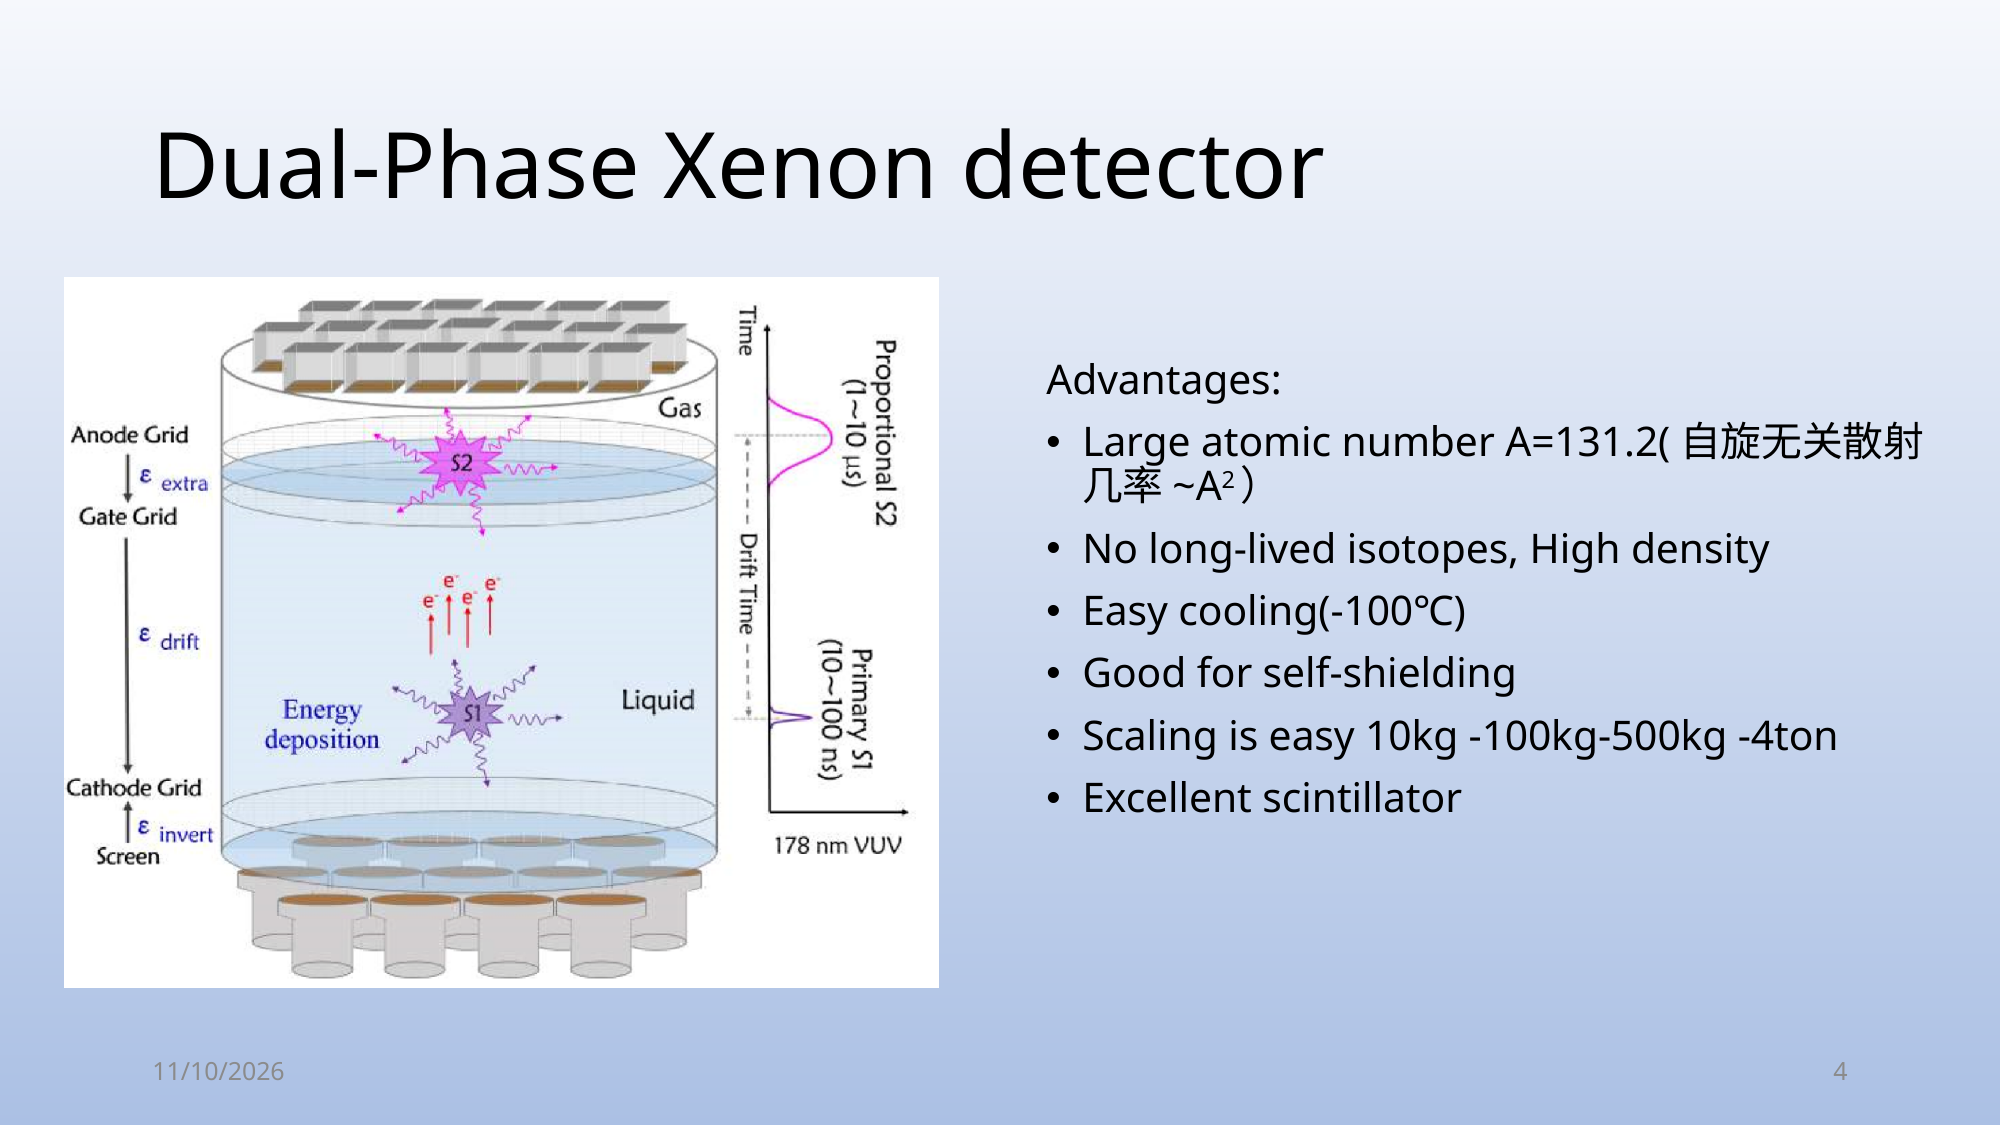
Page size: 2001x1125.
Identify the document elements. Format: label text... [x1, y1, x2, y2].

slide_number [137, 1042, 588, 1103]
title Dual-Phase Xenon detector [137, 59, 1863, 278]
list Advantages: Large atomic number A=131.2(自旋无关散射几率~A2） No long-lived isotopes, High density Easy cooling(-100℃) Good for self-shielding Scaling is easy 10kg -100kg-500kg -4ton Excellent scintillator [1031, 351, 1951, 830]
slide_number 4 [1412, 1042, 1863, 1103]
picture [63, 277, 939, 989]
